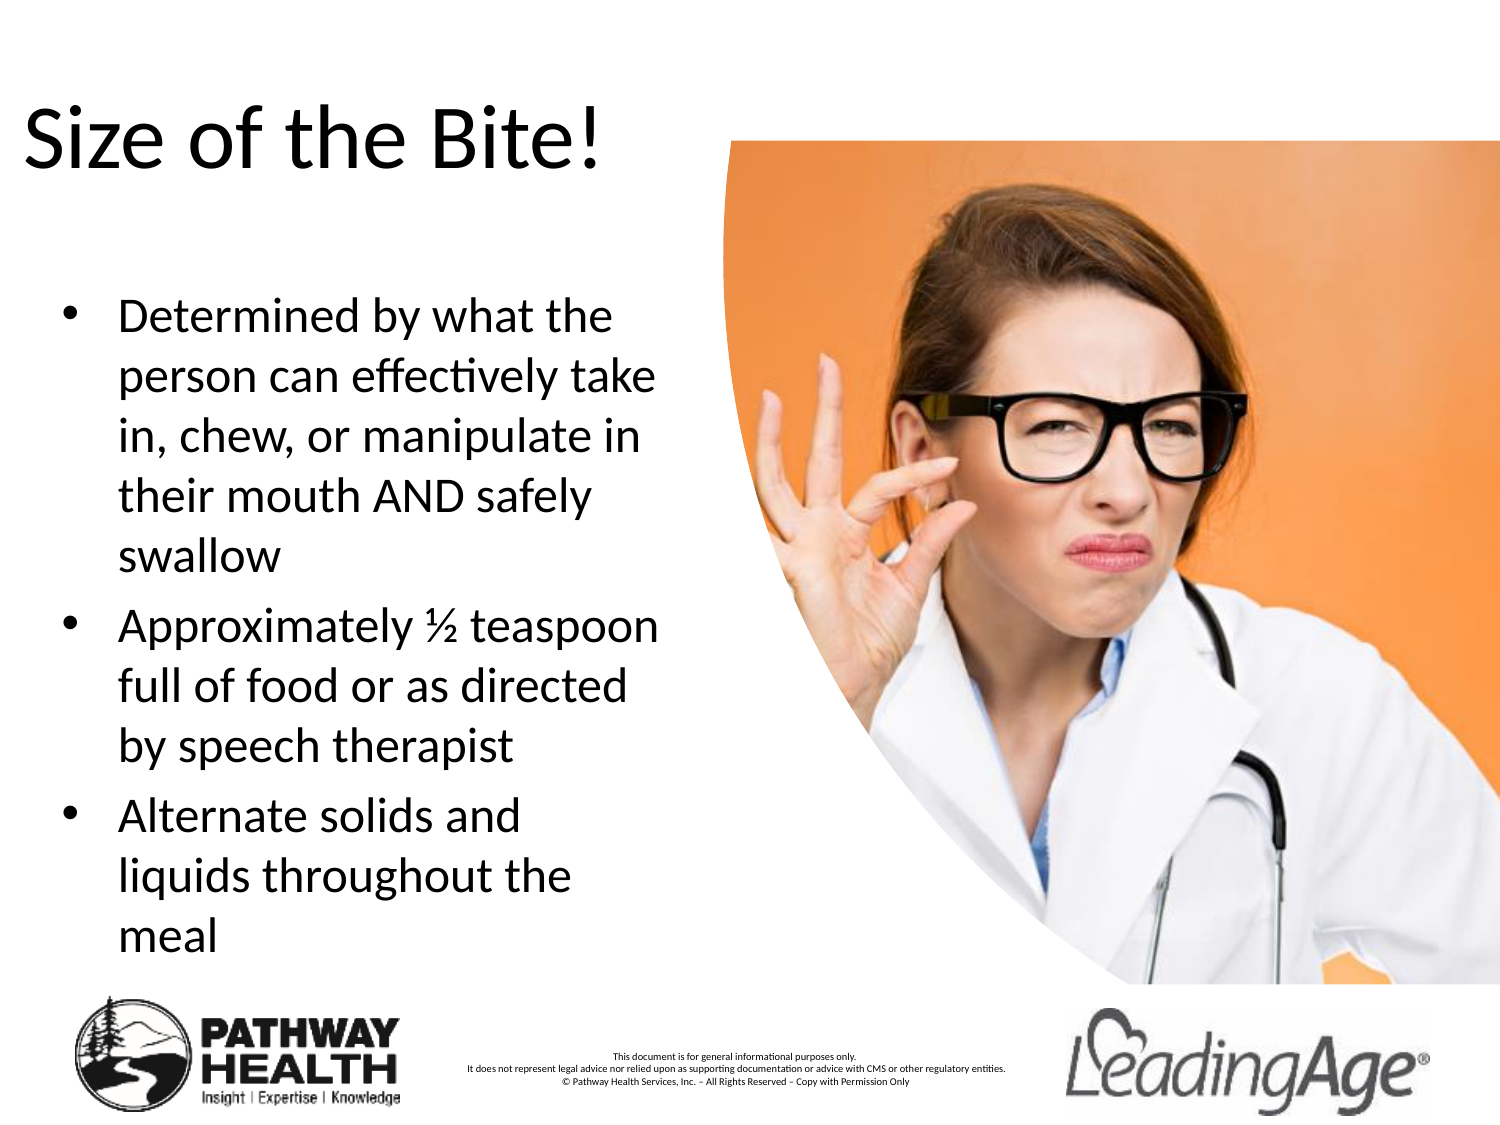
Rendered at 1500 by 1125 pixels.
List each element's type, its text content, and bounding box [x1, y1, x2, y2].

picture [1066, 1008, 1430, 1116]
picture [722, 140, 1500, 985]
title Size of the Bite! [0, 27, 630, 236]
list Determined by what the person can effectively take in, chew, or manipulate in their mouth AND safely swallow Approximately ½ teaspoon full of food or as directed by speech therapist Alternate solids and liquids throughout the meal [46, 275, 677, 701]
picture [75, 995, 400, 1112]
